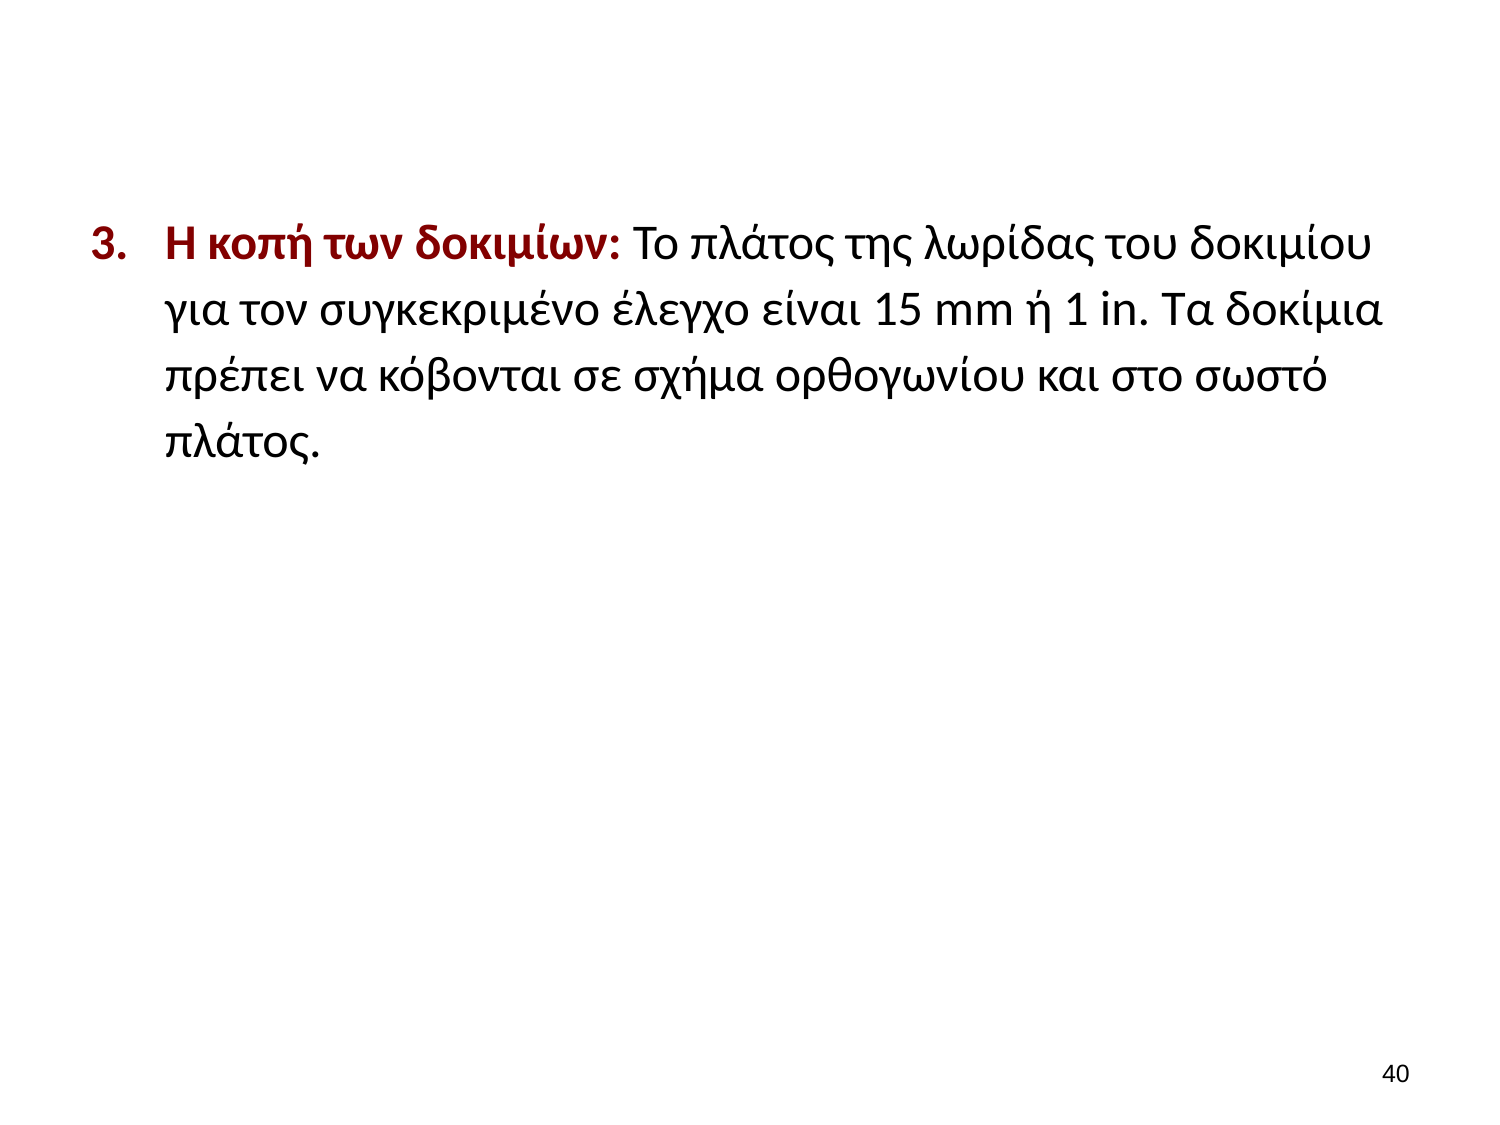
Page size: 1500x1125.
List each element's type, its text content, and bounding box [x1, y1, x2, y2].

list Η κοπή των δοκιμίων: Το πλάτος της λωρίδας του δοκιμίου για τον συγκεκριμένο έλεγχο είναι 15 mm ή 1 in. Τα δοκίμια πρέπει να κόβονται σε σχήμα ορθογωνίου και στο σωστό πλάτος. [75, 196, 1425, 1024]
slide_number 39 [1074, 1042, 1425, 1103]
